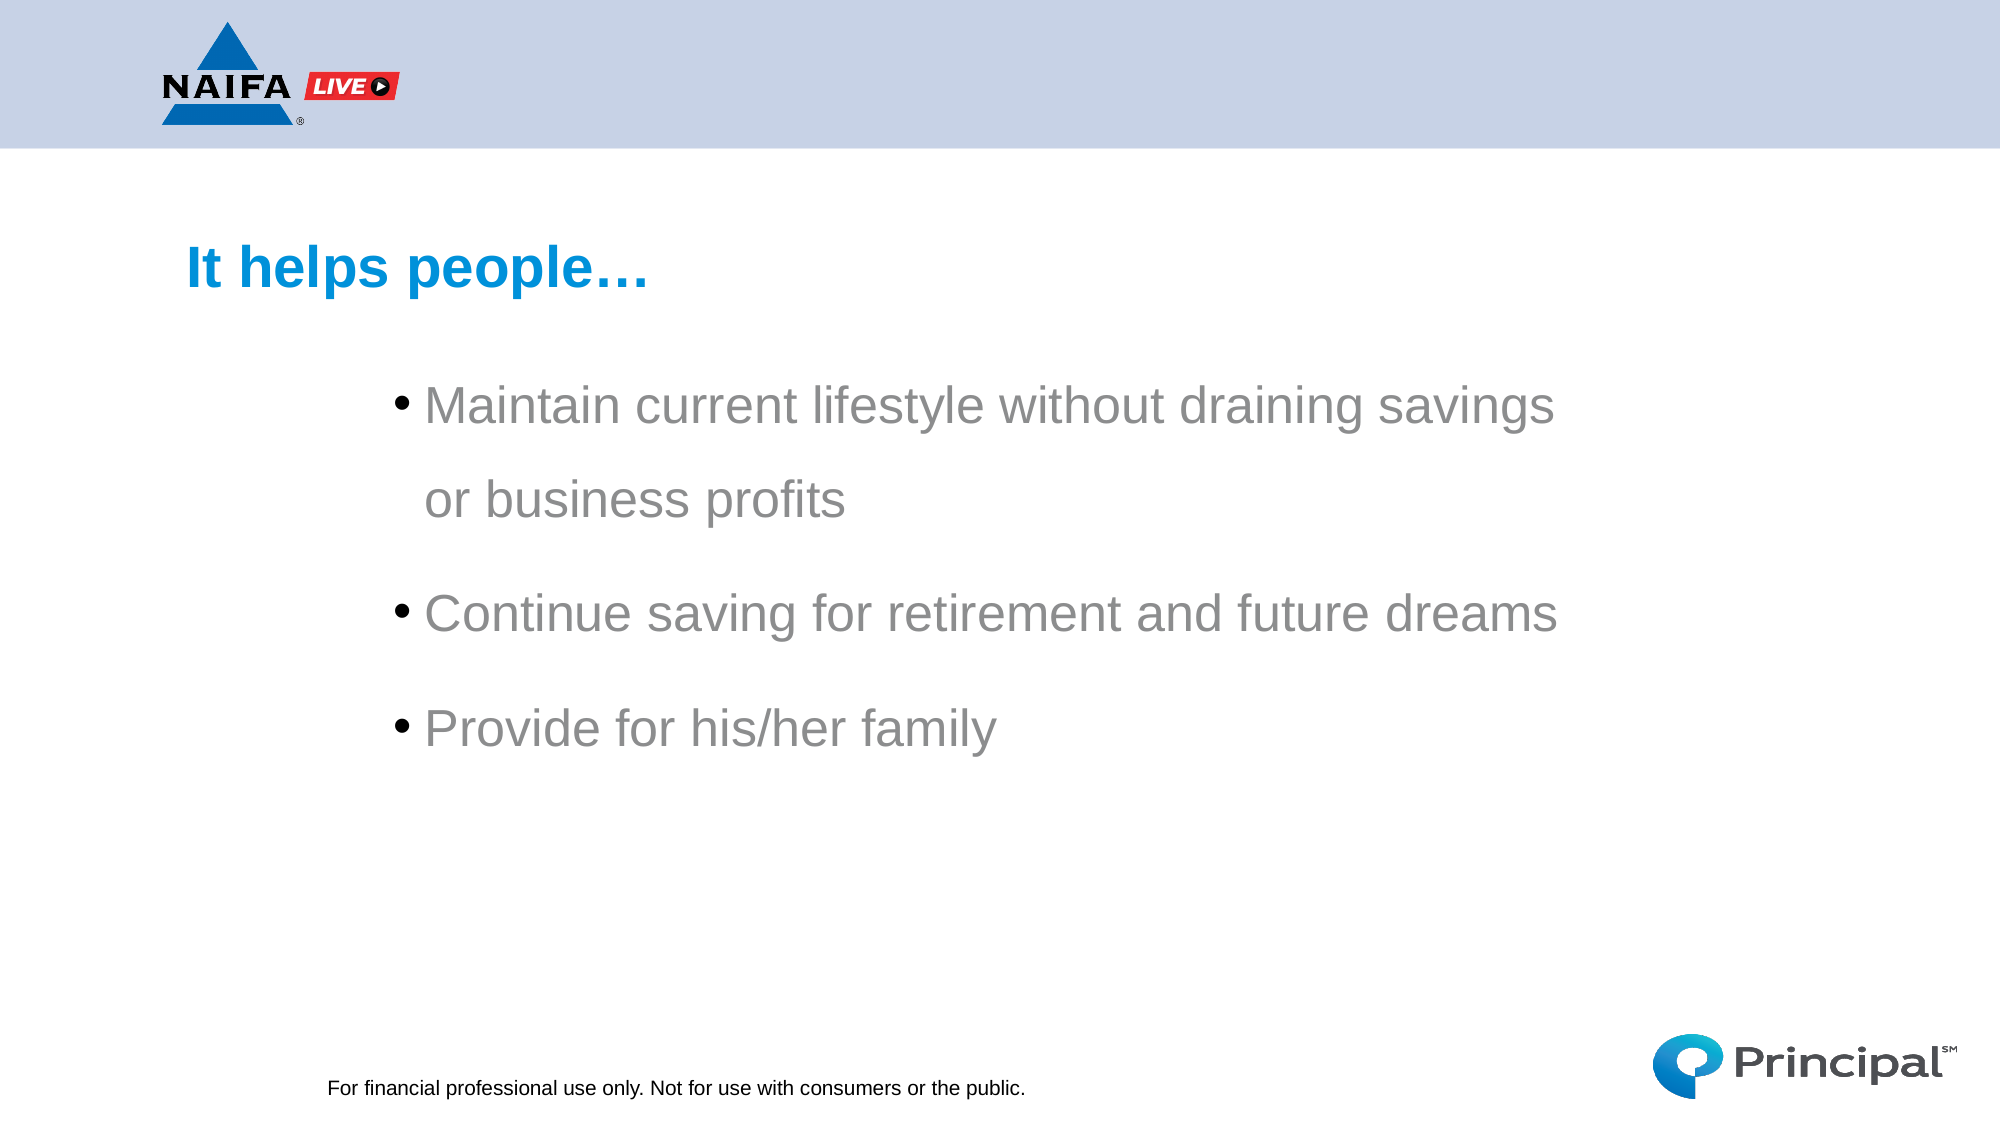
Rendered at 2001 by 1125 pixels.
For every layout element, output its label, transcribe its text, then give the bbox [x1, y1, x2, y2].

list Maintain current lifestyle without draining savings or business profits Continue saving for retirement and future dreams Provide for his/her family [378, 332, 1596, 900]
picture [1653, 1034, 1957, 1099]
title It helps people… [170, 234, 1587, 344]
text_box For financial professional use only. Not for use with consumers or the public. [312, 1067, 1225, 1108]
picture [139, 1, 414, 150]
